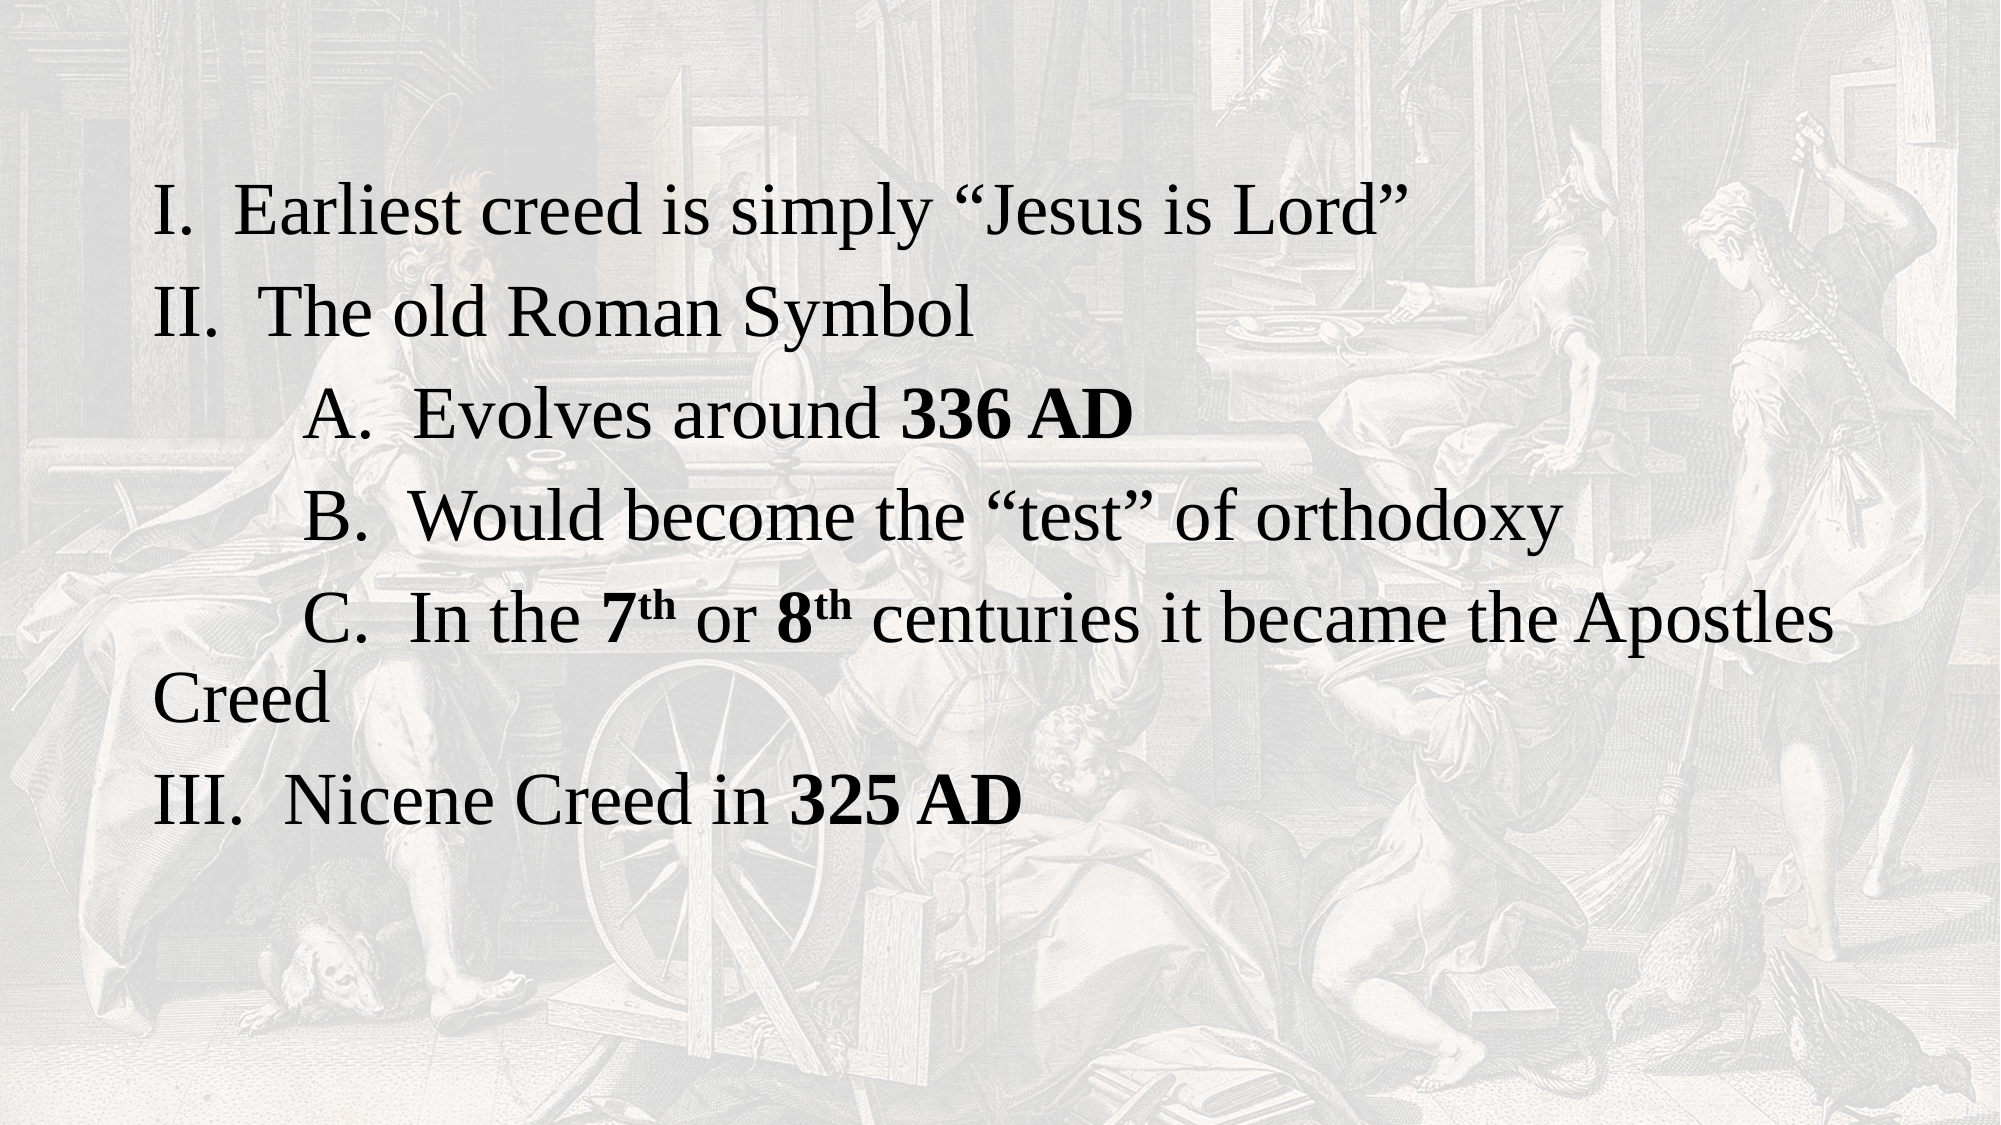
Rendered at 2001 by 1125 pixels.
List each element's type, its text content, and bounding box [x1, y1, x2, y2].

list I. Earliest creed is simply “Jesus is Lord” II. The old Roman Symbol A. Evolves around 336 AD B. Would become the “test” of orthodoxy C. In the 7th or 8th centuries it became the Apostles Creed III. Nicene Creed in 325 AD [99, 162, 1900, 838]
